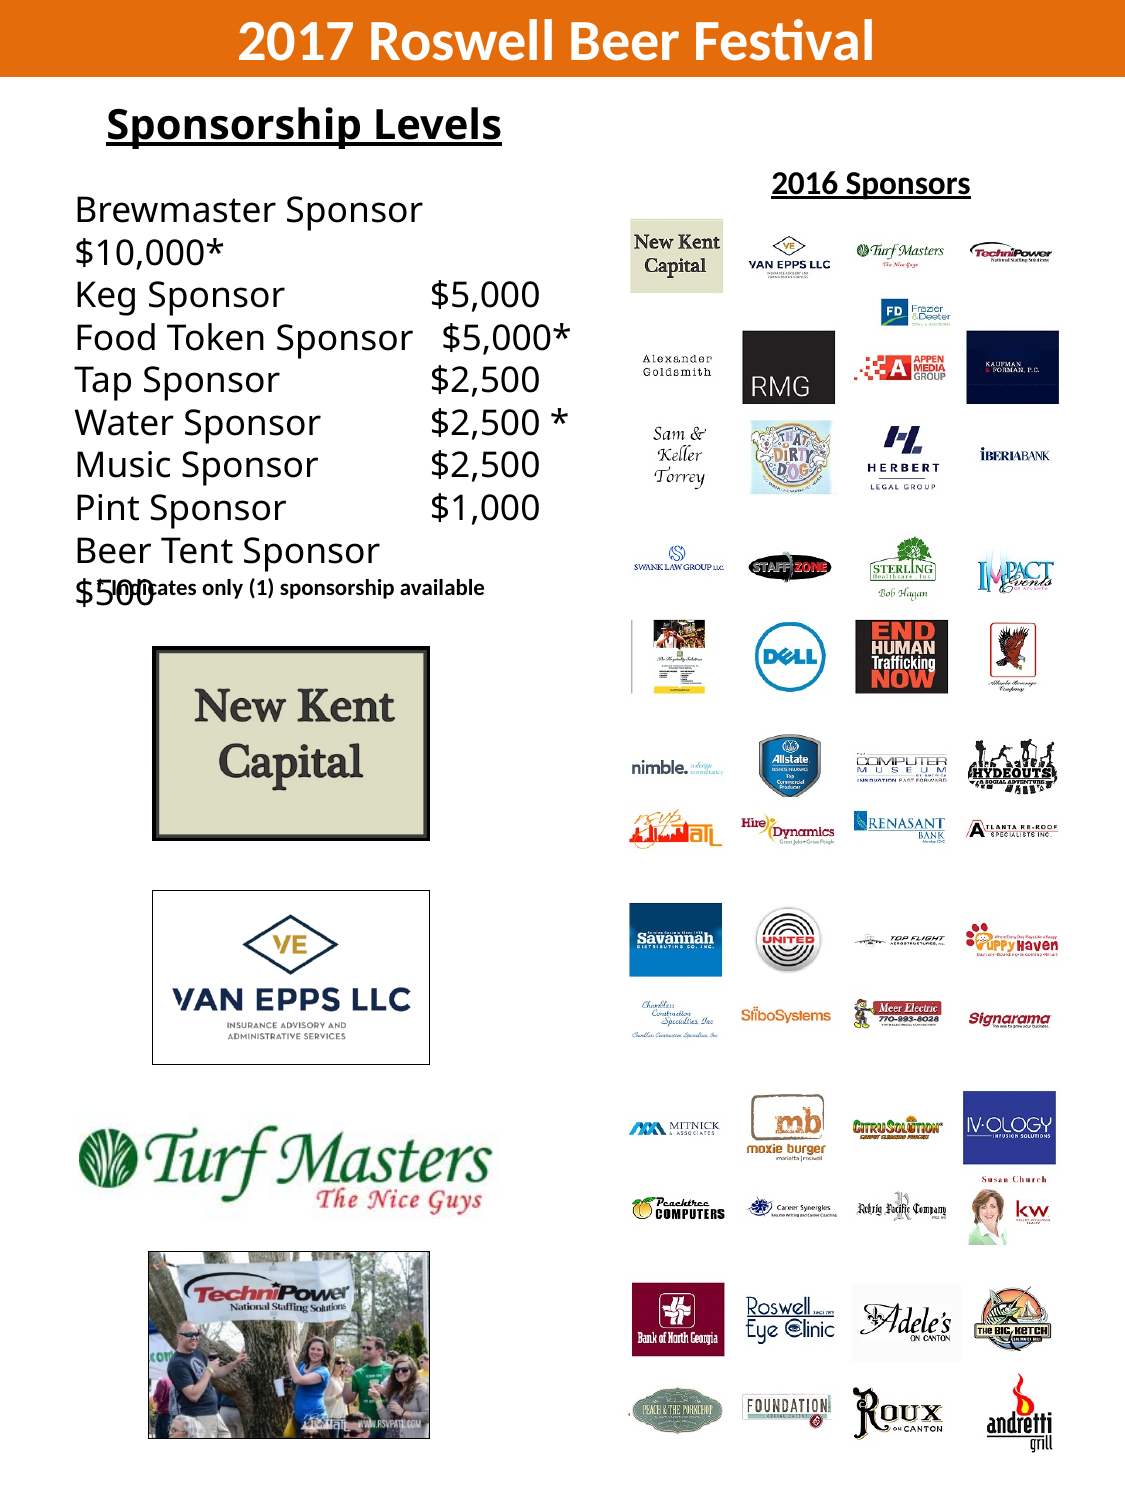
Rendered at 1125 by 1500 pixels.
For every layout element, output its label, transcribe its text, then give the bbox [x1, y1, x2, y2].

text_box Sponsorship Levels Brewmaster Sponsor $10,000* Keg Sponsor $5,000 Food Token Sponsor $5,000* Tap Sponsor $2,500 Water Sponsor $2,500 * Music Sponsor $2,500 Pint Sponsor $1,000 Beer Tent Sponsor $500 [59, 90, 597, 920]
picture [616, 211, 1125, 1474]
text_box 2017 Roswell Beer Festival [0, 0, 1125, 77]
text_box * Indicates only (1) sponsorship available [79, 565, 529, 608]
text_box 2016 Sponsors [658, 153, 1084, 209]
picture [151, 646, 431, 842]
picture [151, 890, 430, 1065]
picture [79, 1112, 499, 1232]
picture [148, 1250, 430, 1439]
